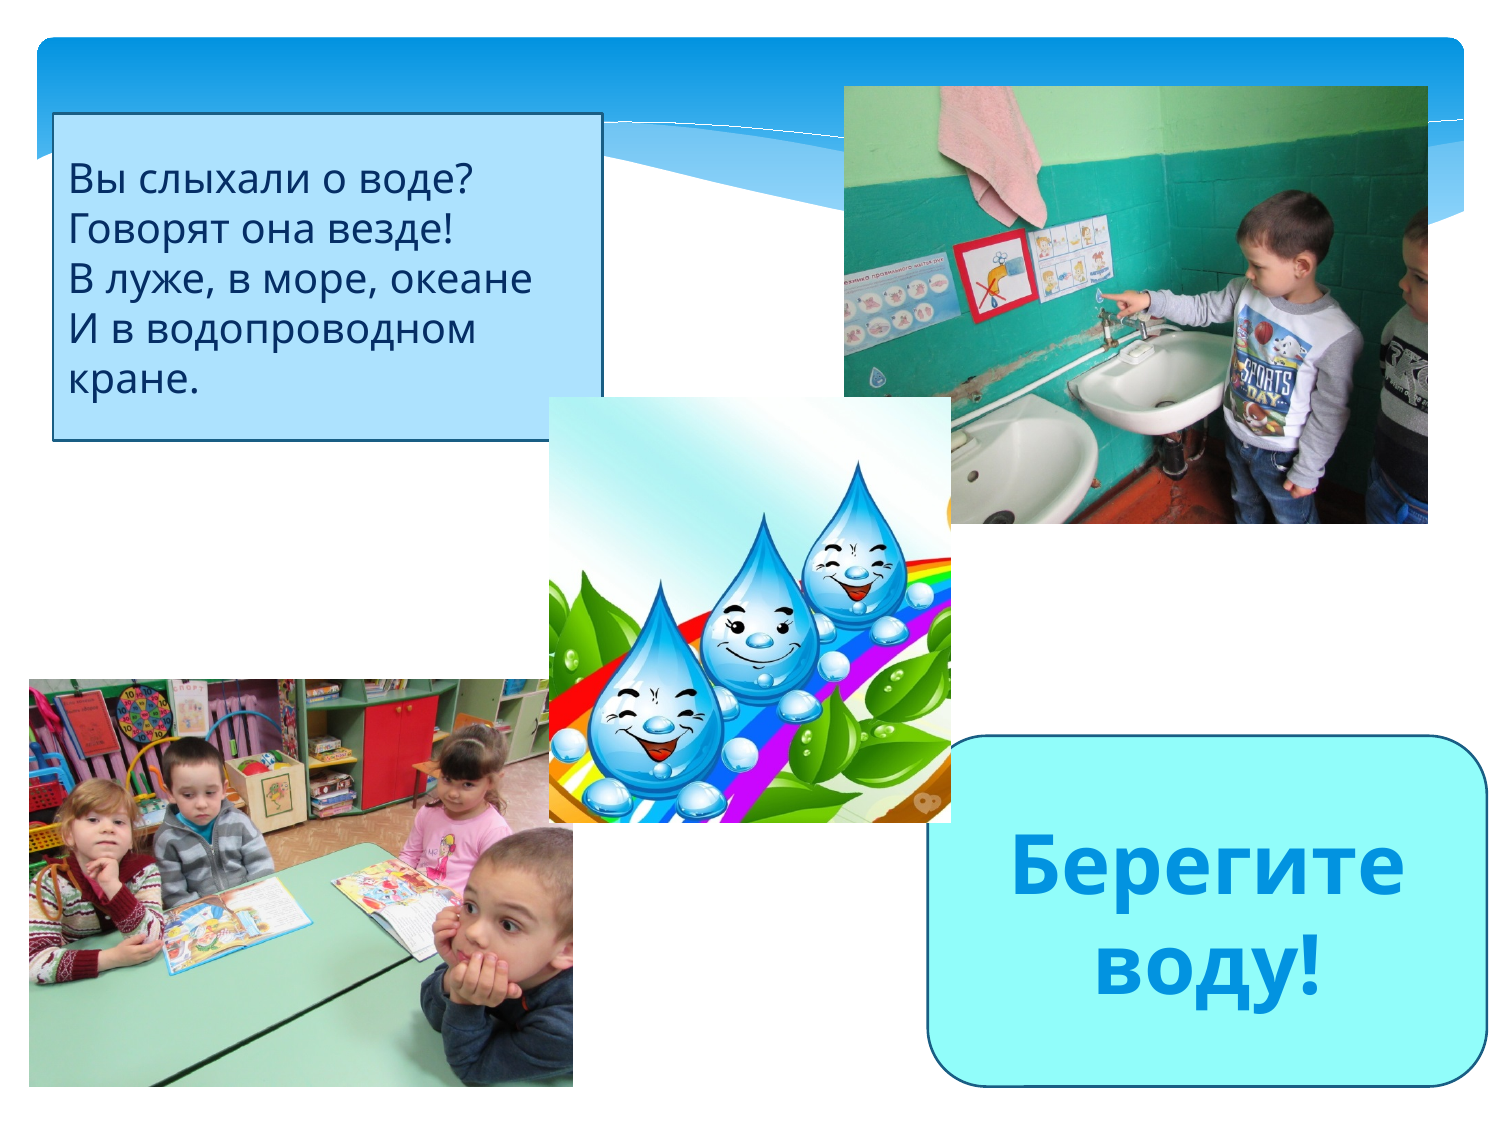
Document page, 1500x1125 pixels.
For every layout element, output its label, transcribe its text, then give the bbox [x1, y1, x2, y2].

text_box Берегите воду! [926, 734, 1489, 1088]
text_box Вы слыхали о воде? Говорят она везде! В луже, в море, океане И в водопроводном кране. [52, 112, 604, 442]
picture [29, 86, 1428, 1087]
